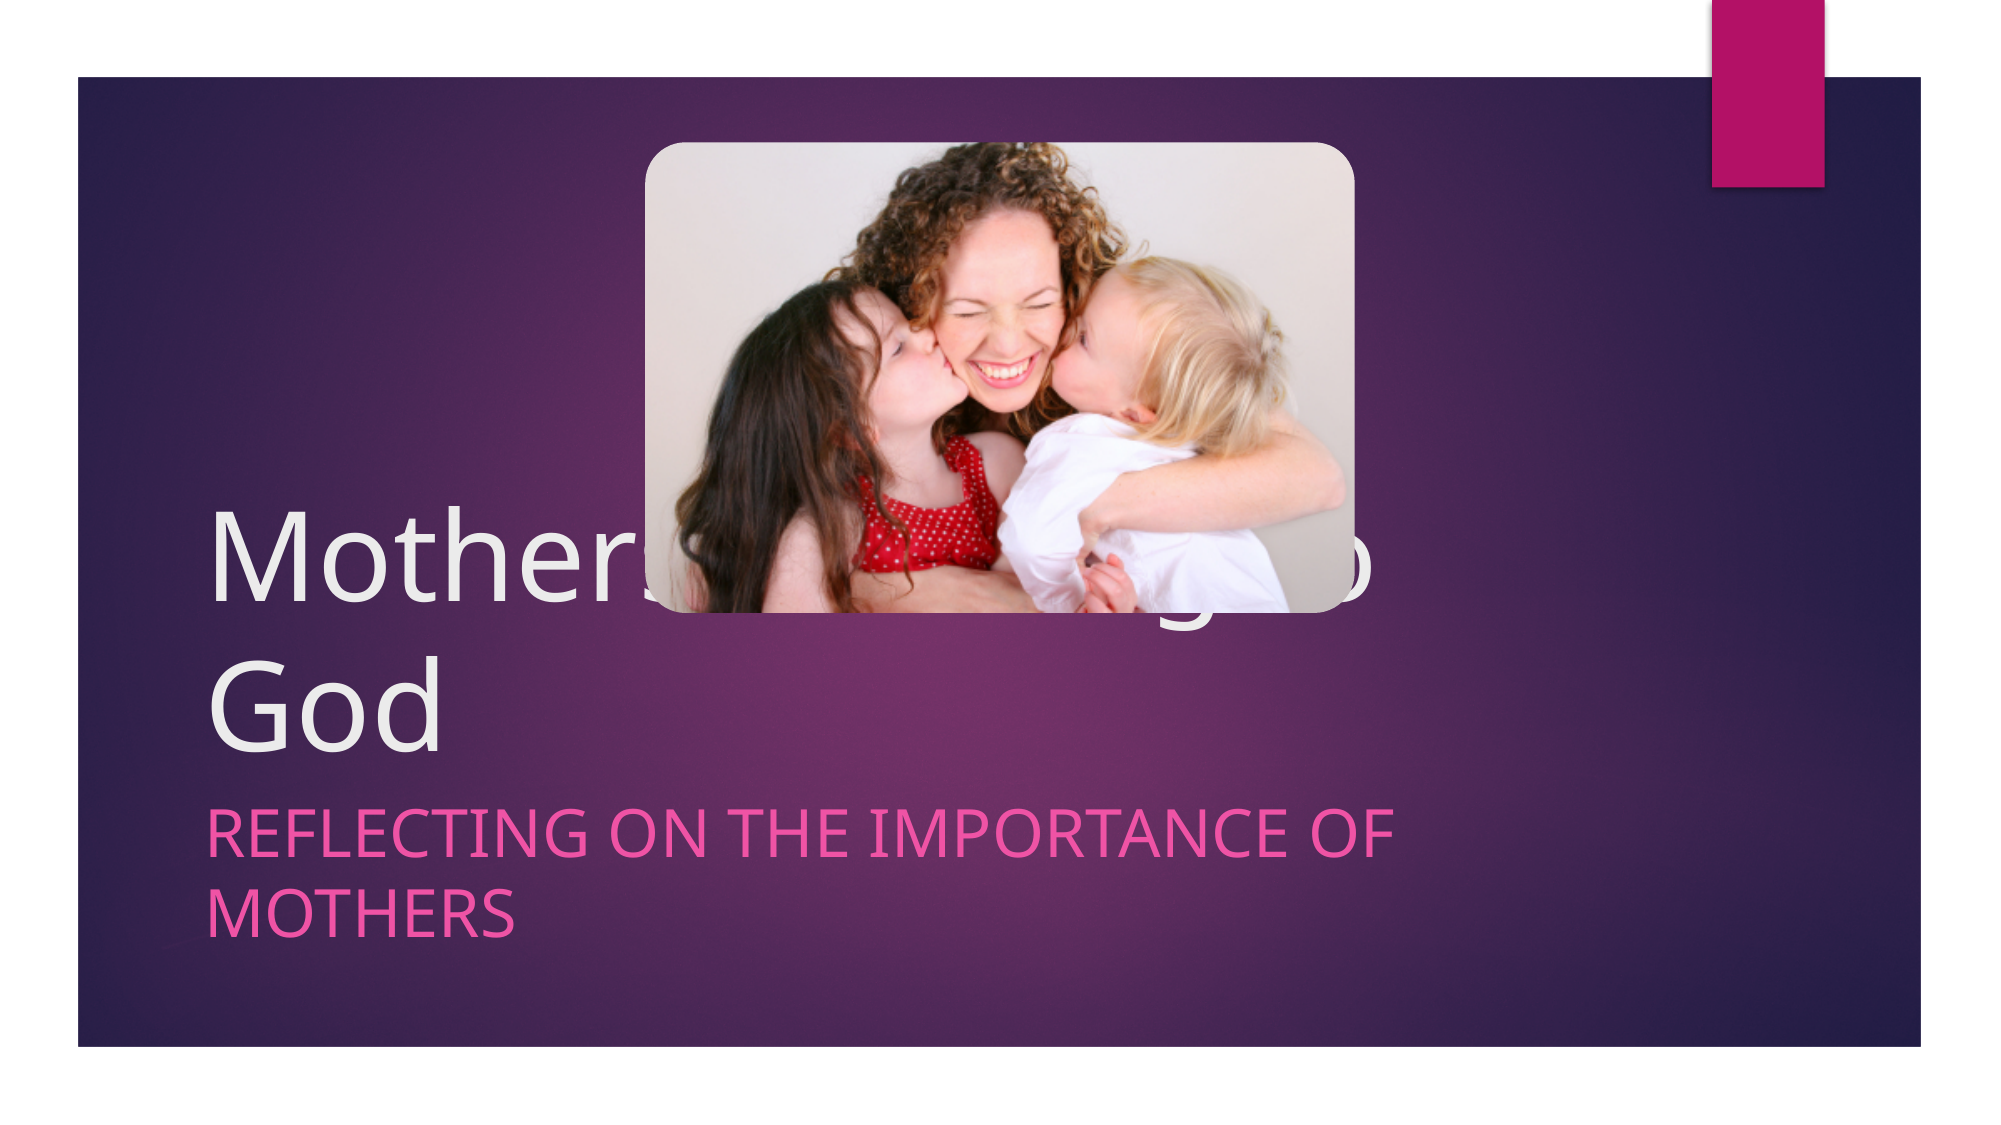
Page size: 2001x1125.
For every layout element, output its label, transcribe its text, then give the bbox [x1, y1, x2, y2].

subtitle Reflecting on the importance of mothers [189, 783, 1675, 925]
picture [644, 141, 1355, 614]
title Mothers Pleasing to God [189, 344, 1638, 783]
